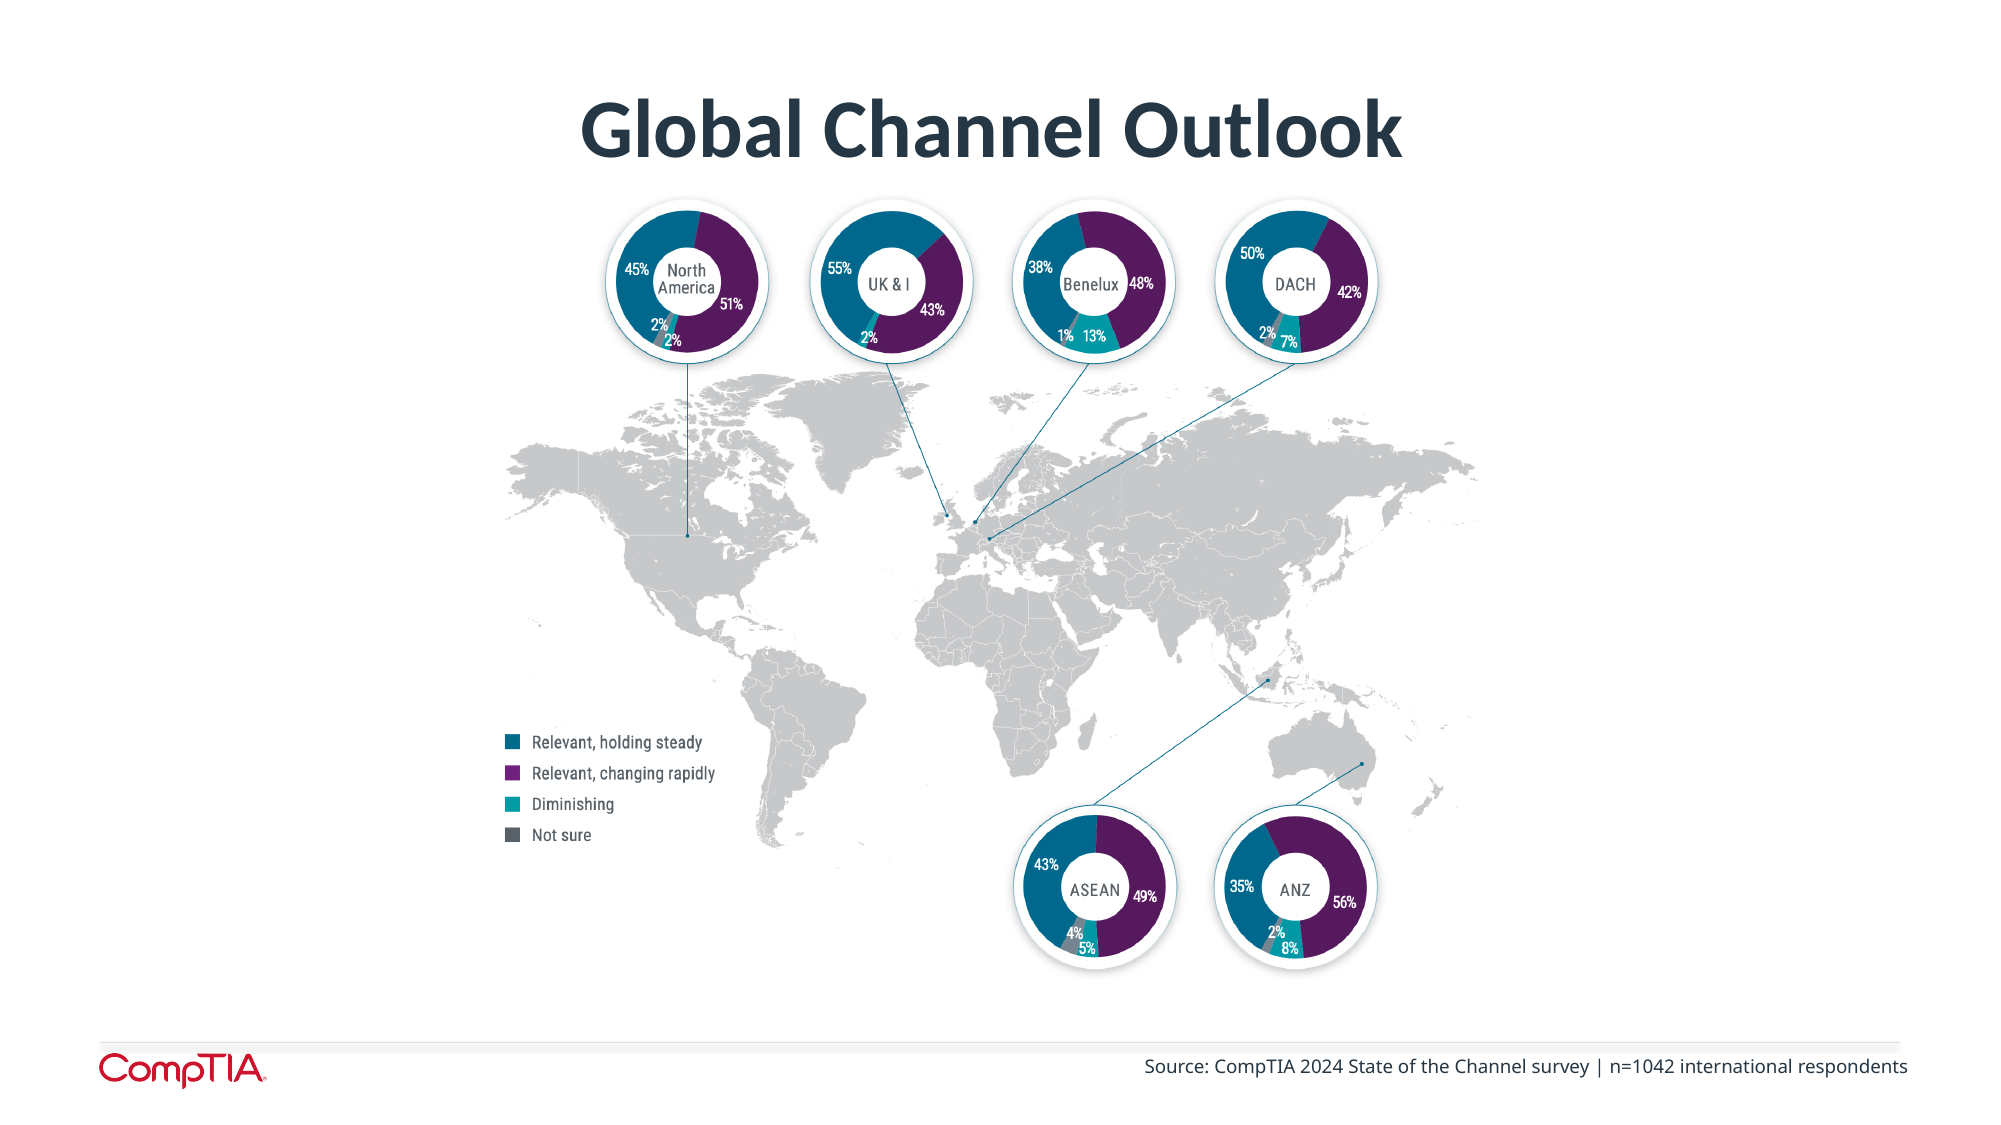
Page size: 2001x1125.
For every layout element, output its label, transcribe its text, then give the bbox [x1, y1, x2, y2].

text_box Source: CompTIA 2024 State of the Channel survey | n=1042 international respondents [949, 1046, 1923, 1085]
picture [84, 1041, 282, 1096]
title Global Channel Outlook [99, 30, 1900, 219]
picture [449, 186, 1550, 1024]
